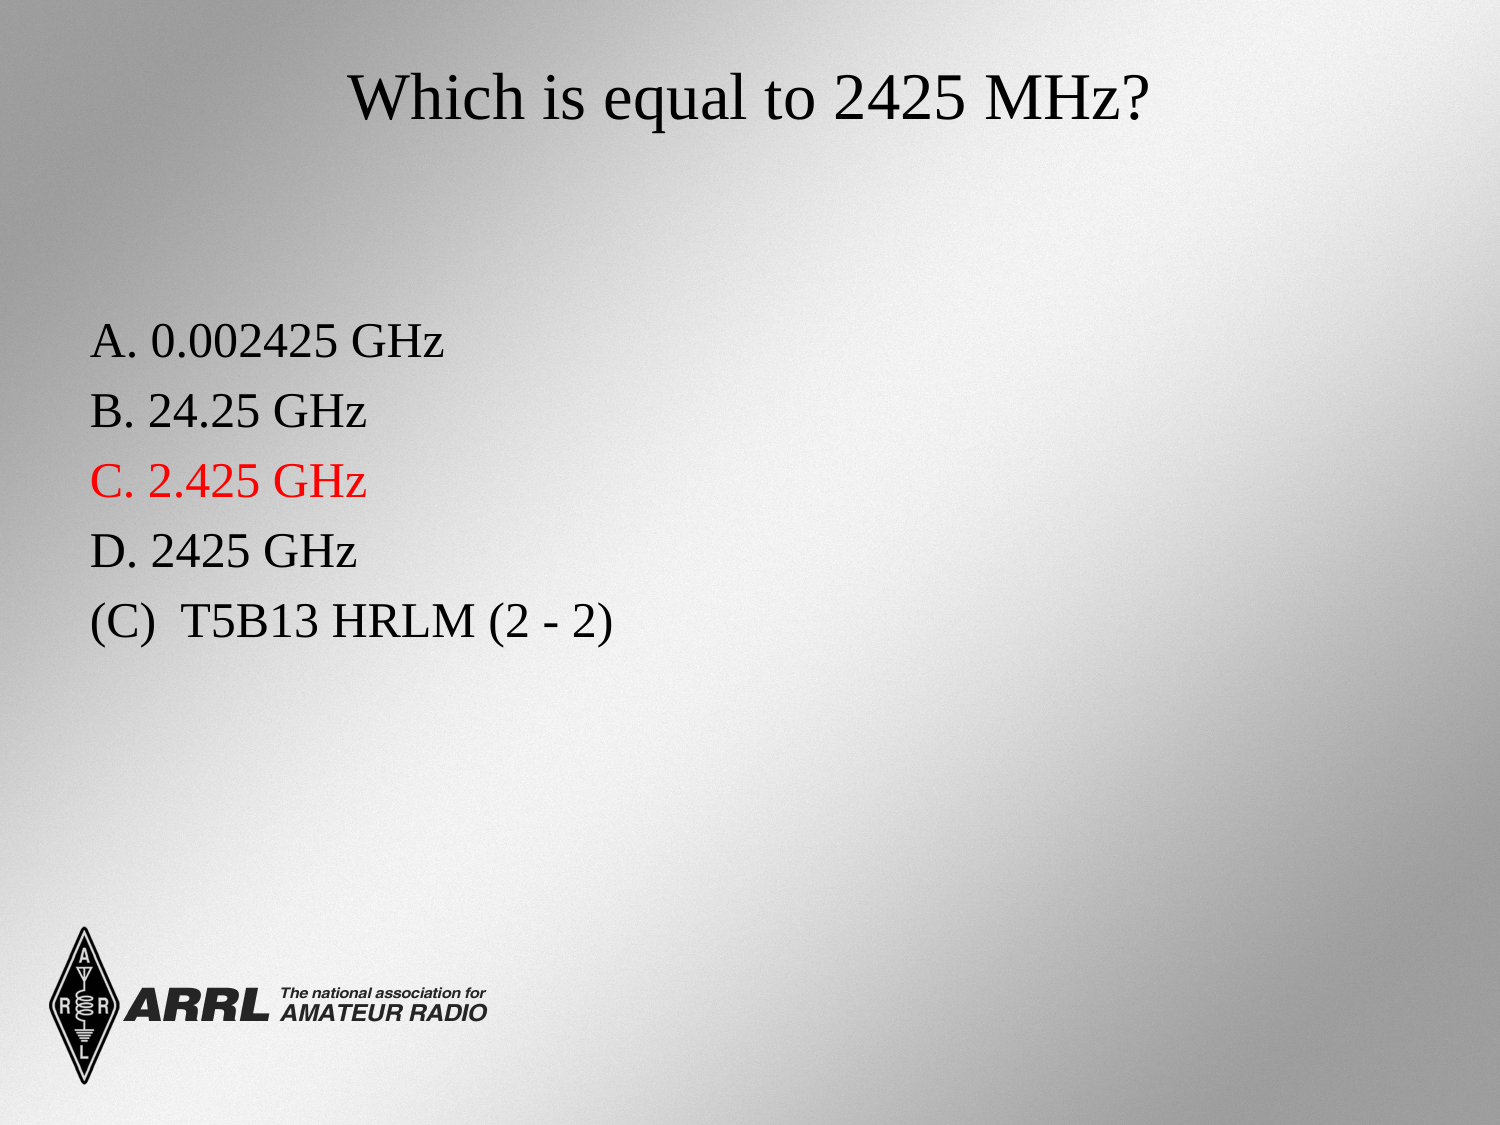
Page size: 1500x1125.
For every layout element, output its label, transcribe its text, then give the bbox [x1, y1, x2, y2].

list A. 0.002425 GHz B. 24.25 GHz C. 2.425 GHz D. 2425 GHz (C) T5B13 HRLM (2 - 2) [75, 299, 1425, 1005]
title Which is equal to 2425 MHz? [75, 45, 1425, 233]
picture [0, 0, 1500, 1125]
